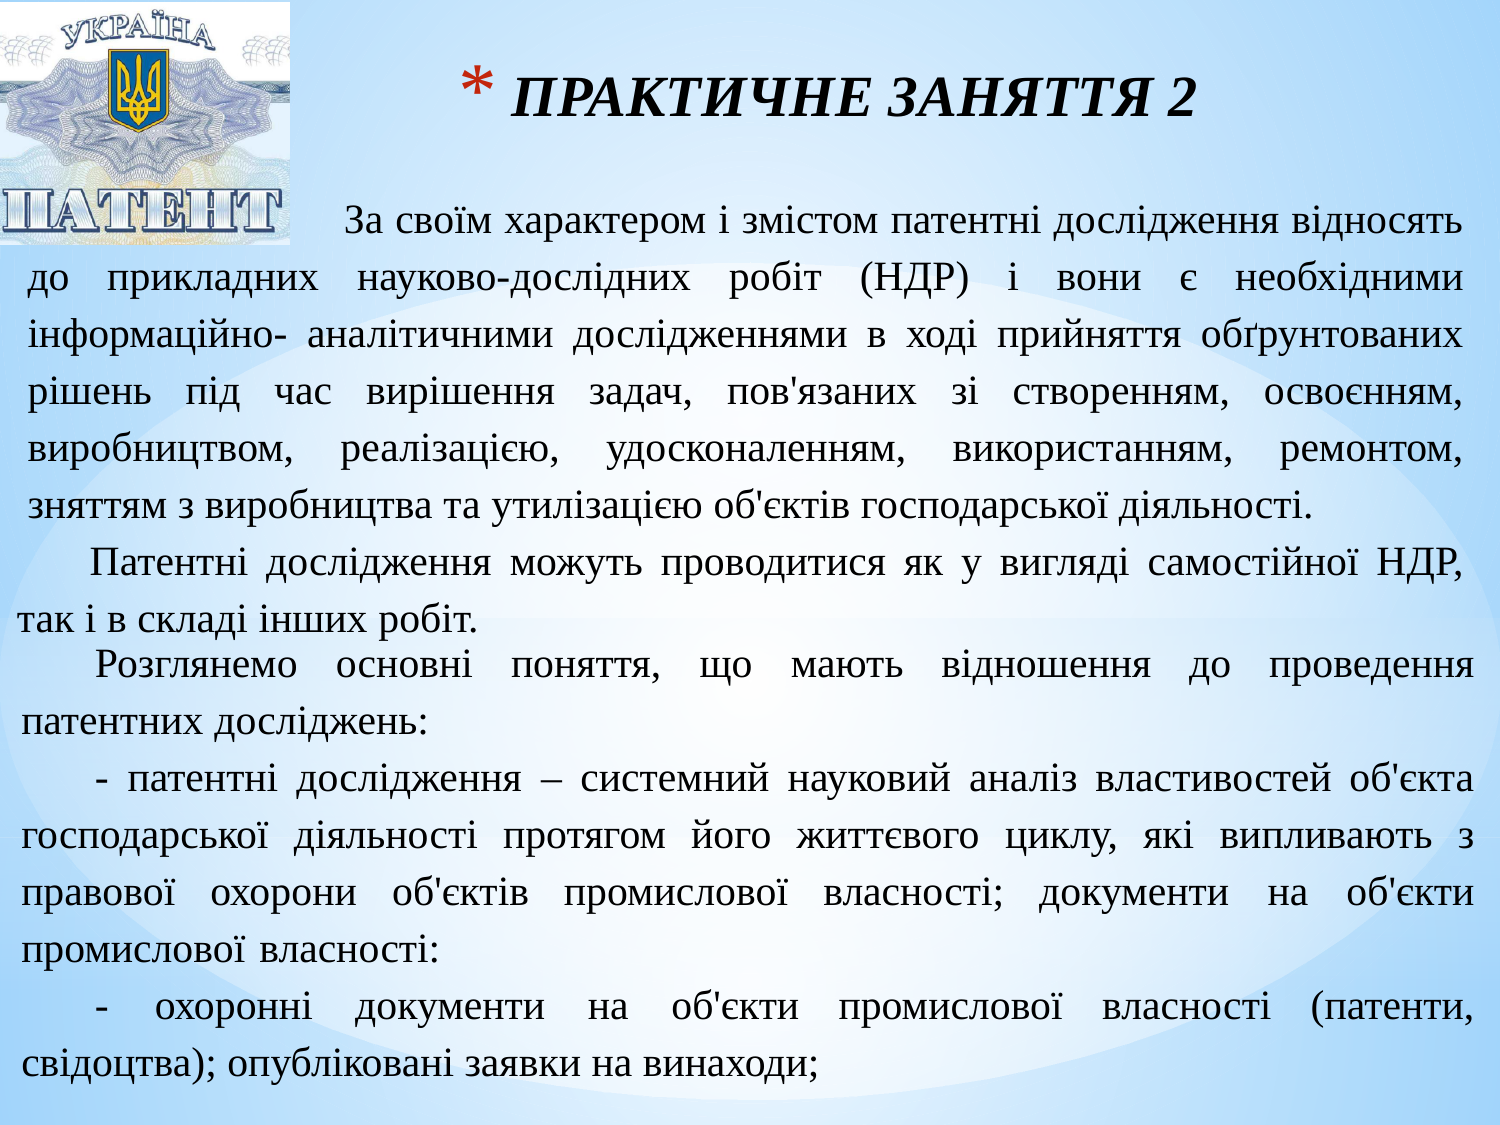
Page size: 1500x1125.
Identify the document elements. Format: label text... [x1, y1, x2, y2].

text_box За своїм характером і змістом патентні дослідження відносять до прикладних науково-дослідних робіт (НДР) і вони є необхідними інформаційно- аналітичними дослідженнями в ході прийняття обґрунтованих рішень під час вирішення задач, пов'язаних зі створенням, освоєнням, виробництвом, реалізацією, удосконаленням, використанням, ремонтом, зняттям з виробництва та утилізацією об'єктів господарської діяльності. Патентні дослідження можуть проводитися як у вигляді самостійної НДР, так і в складі інших робіт. [2, 177, 1489, 621]
title ПРАКТИЧНЕ ЗАНЯТТЯ 2 [295, 51, 1427, 134]
text_box Розглянемо основні поняття, що мають відношення до проведення патентних досліджень: - патентні дослідження – системний науковий аналіз властивостей об'єкта господарської діяльності протягом його життєвого циклу, які випливають з правової охорони об'єктів промислової власності; документи на об'єкти промислової власності: - охоронні документи на об'єкти промислової власності (патенти, свідоцтва); опубліковані заявки на винаходи; [0, 621, 1500, 1093]
picture [0, 2, 290, 245]
